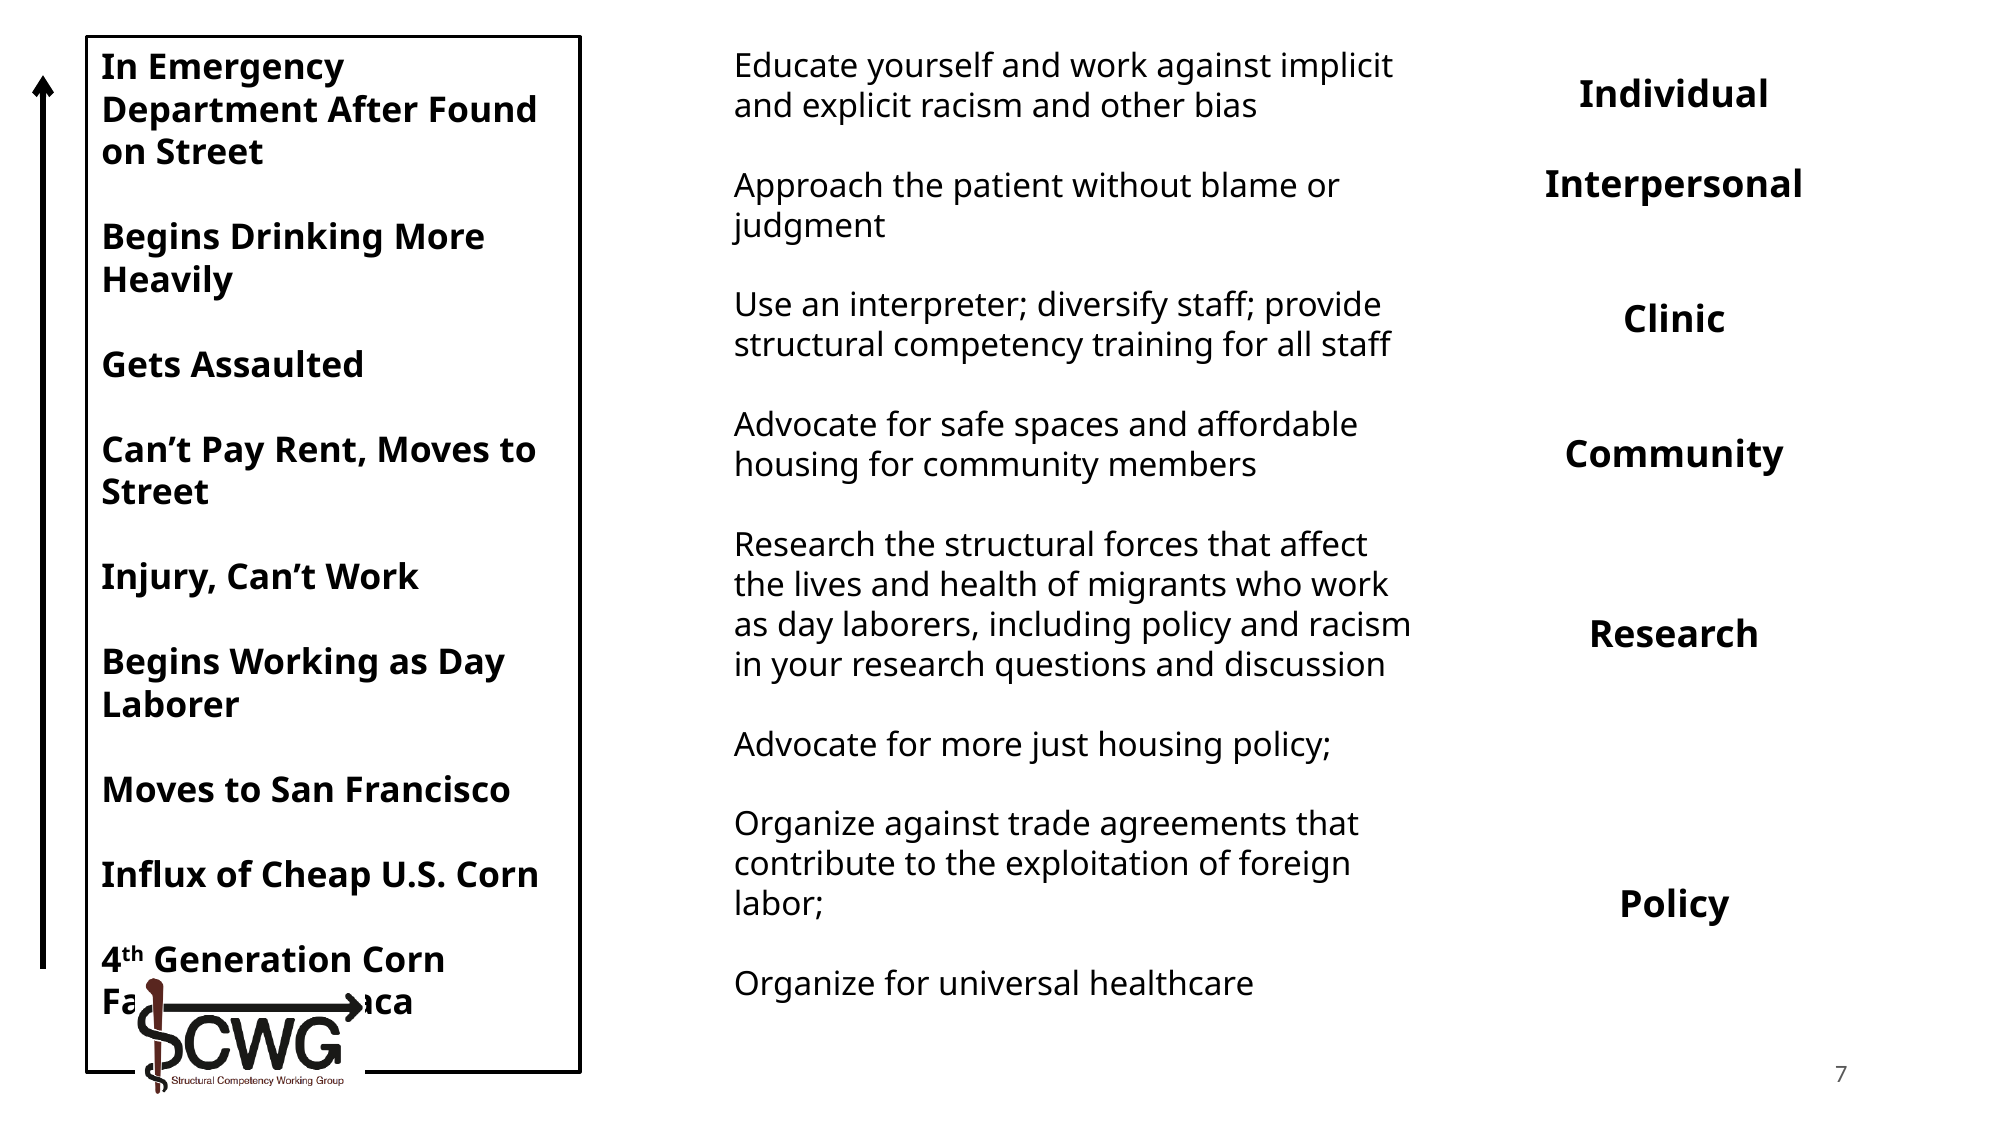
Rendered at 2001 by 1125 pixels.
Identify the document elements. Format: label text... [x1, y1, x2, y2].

picture [135, 977, 365, 1097]
text_box In Emergency Department After Found on Street Begins Drinking More Heavily Gets Assaulted Can’t Pay Rent, Moves to Street Injury, Can’t Work Begins Working as Day Laborer Moves to San Francisco Influx of Cheap U.S. Corn 4th Generation Corn Farmer in Oaxaca [86, 36, 580, 1072]
text_box Individual Interpersonal Clinic Community Research Policy [1517, 62, 1831, 1039]
slide_number 7 [1412, 1042, 1863, 1103]
text_box Educate yourself and work against implicit and explicit racism and other bias Approach the patient without blame or judgment Use an interpreter; diversify staff; provide structural competency training for all staff Advocate for safe spaces and affordable housing for community members Research the structural forces that affect the lives and health of migrants who work as day laborers, including policy and racism in your research questions and discussion Advocate for more just housing policy; Organize against trade agreements that contribute to the exploitation of foreign labor; Organize for universal healthcare [718, 36, 1436, 1065]
